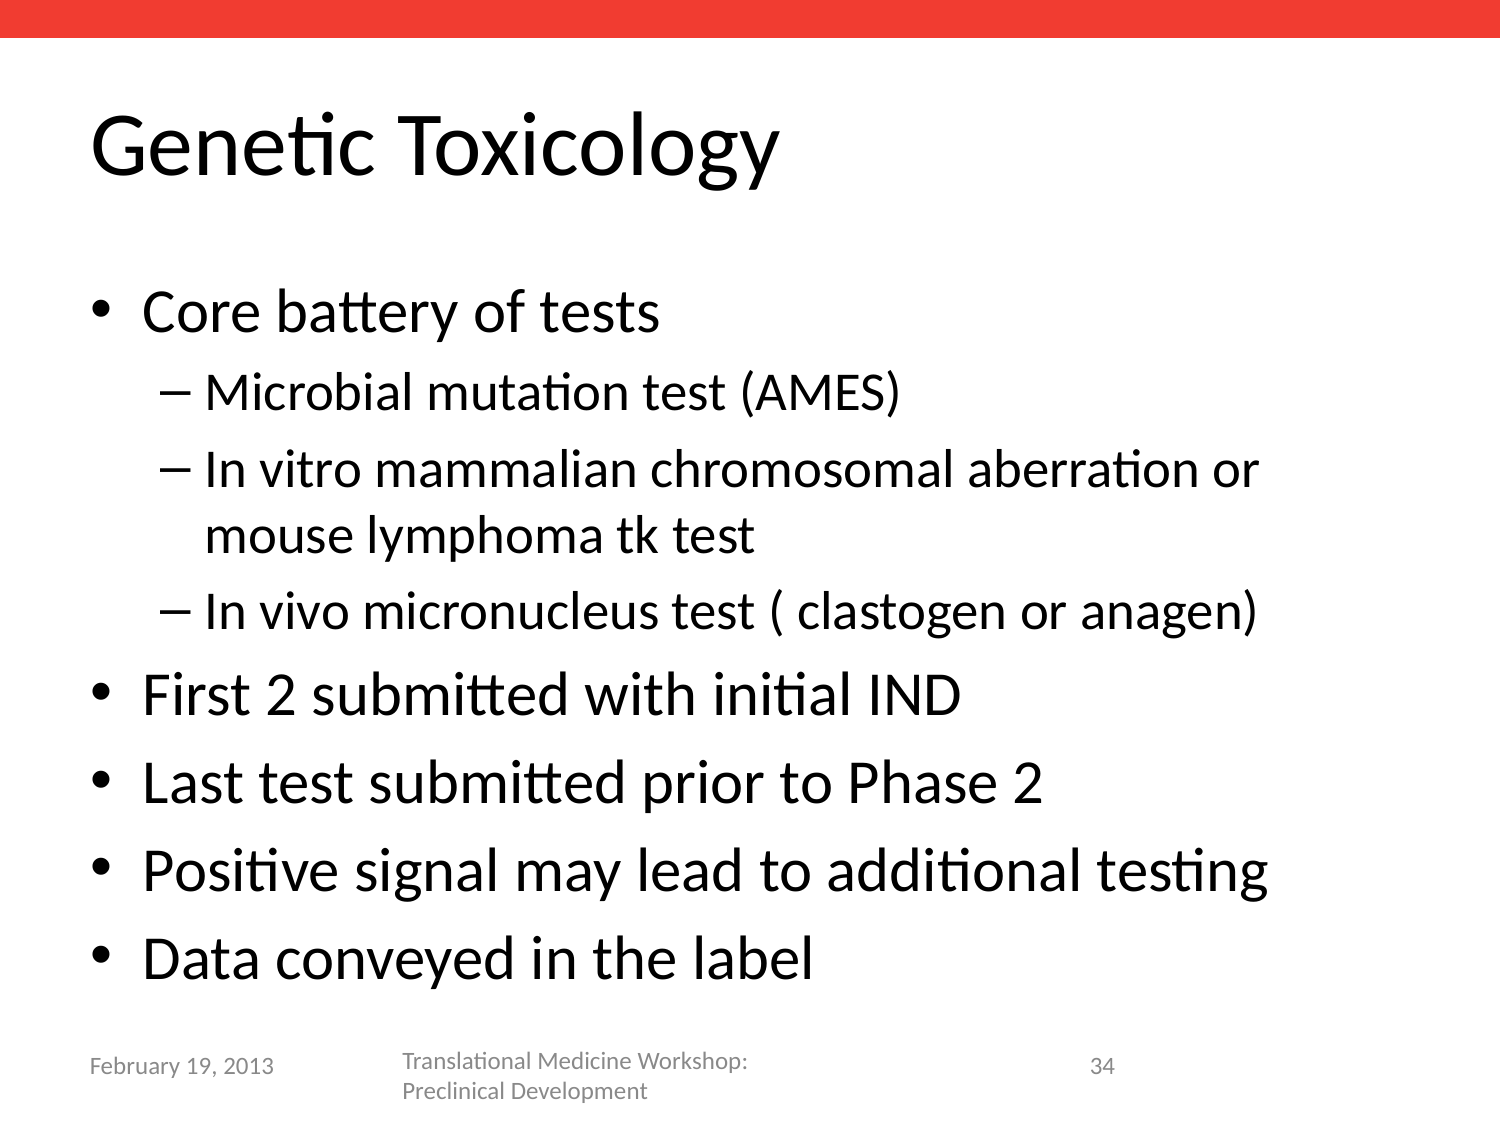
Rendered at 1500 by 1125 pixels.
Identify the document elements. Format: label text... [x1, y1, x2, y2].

text_box February 19, 2013 [75, 1042, 425, 1103]
title Genetic Toxicology [75, 45, 1425, 233]
text_box Translational Medicine Workshop: Preclinical Development [387, 1037, 863, 1098]
text_box 34 [1074, 1042, 1425, 1103]
picture [0, 0, 1500, 38]
list Core battery of tests Microbial mutation test (AMES) In vitro mammalian chromosomal aberration or mouse lymphoma tk test In vivo micronucleus test ( clastogen or anagen) First 2 submitted with initial IND Last test submitted prior to Phase 2 Positive signal may lead to additional testing Data conveyed in the label [75, 262, 1425, 1005]
